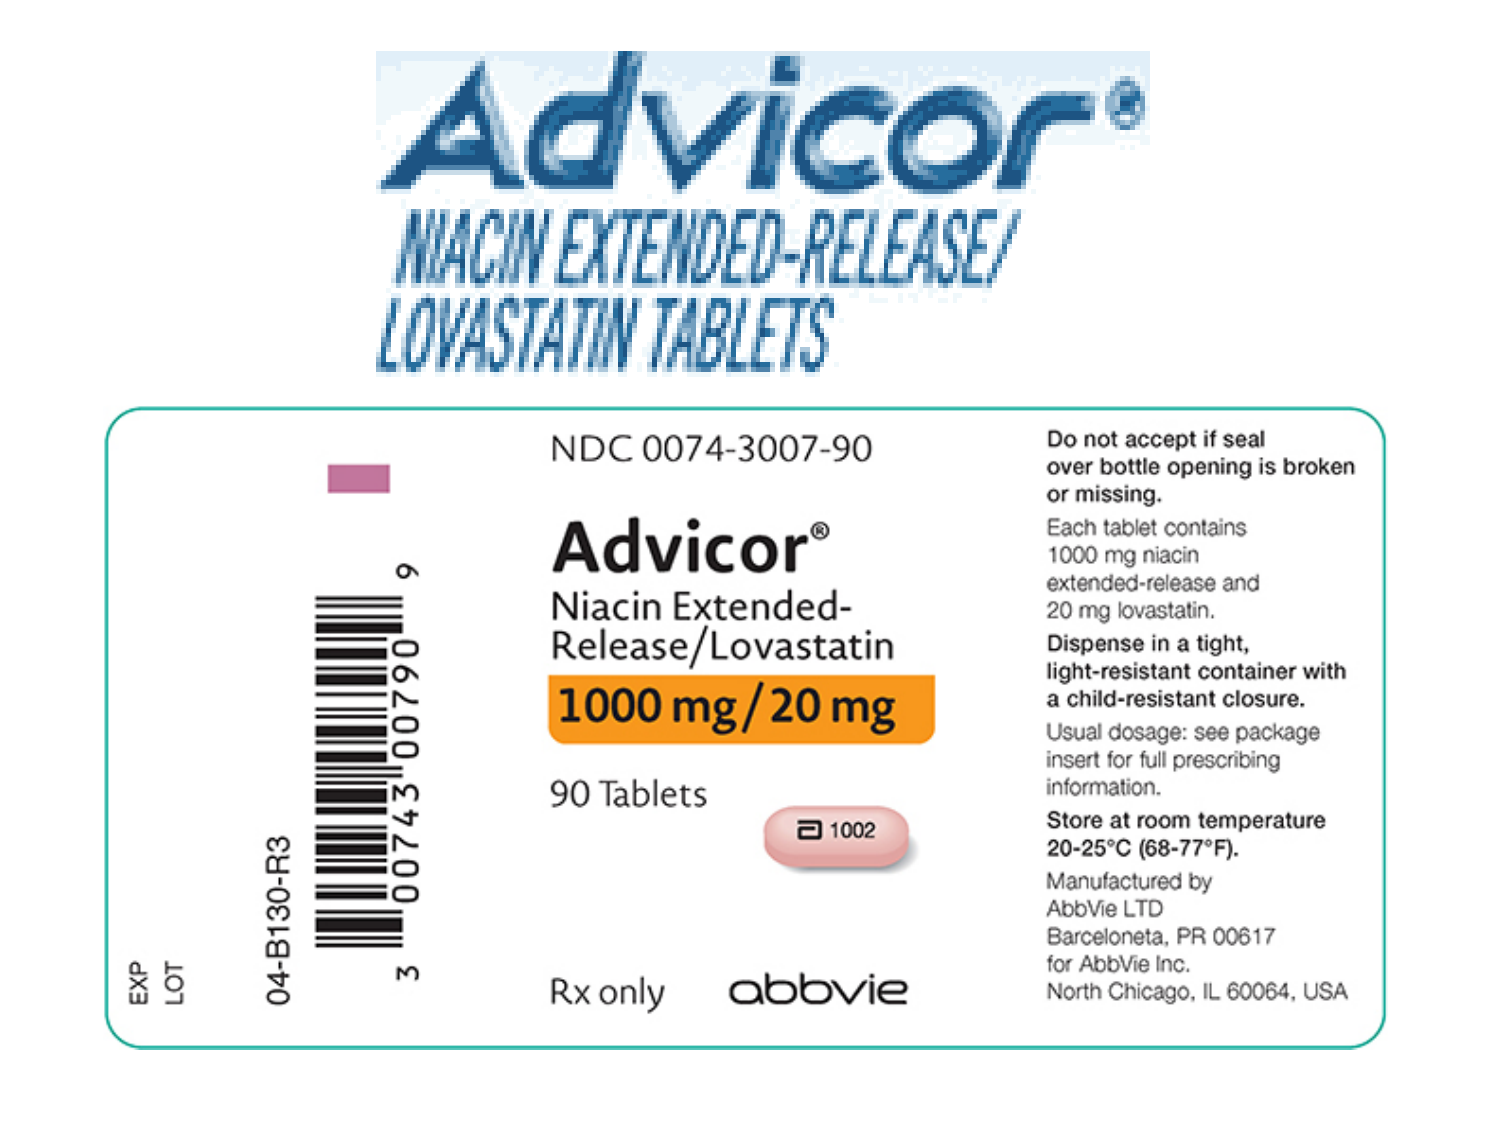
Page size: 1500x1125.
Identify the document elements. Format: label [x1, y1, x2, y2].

picture [103, 37, 1388, 1051]
